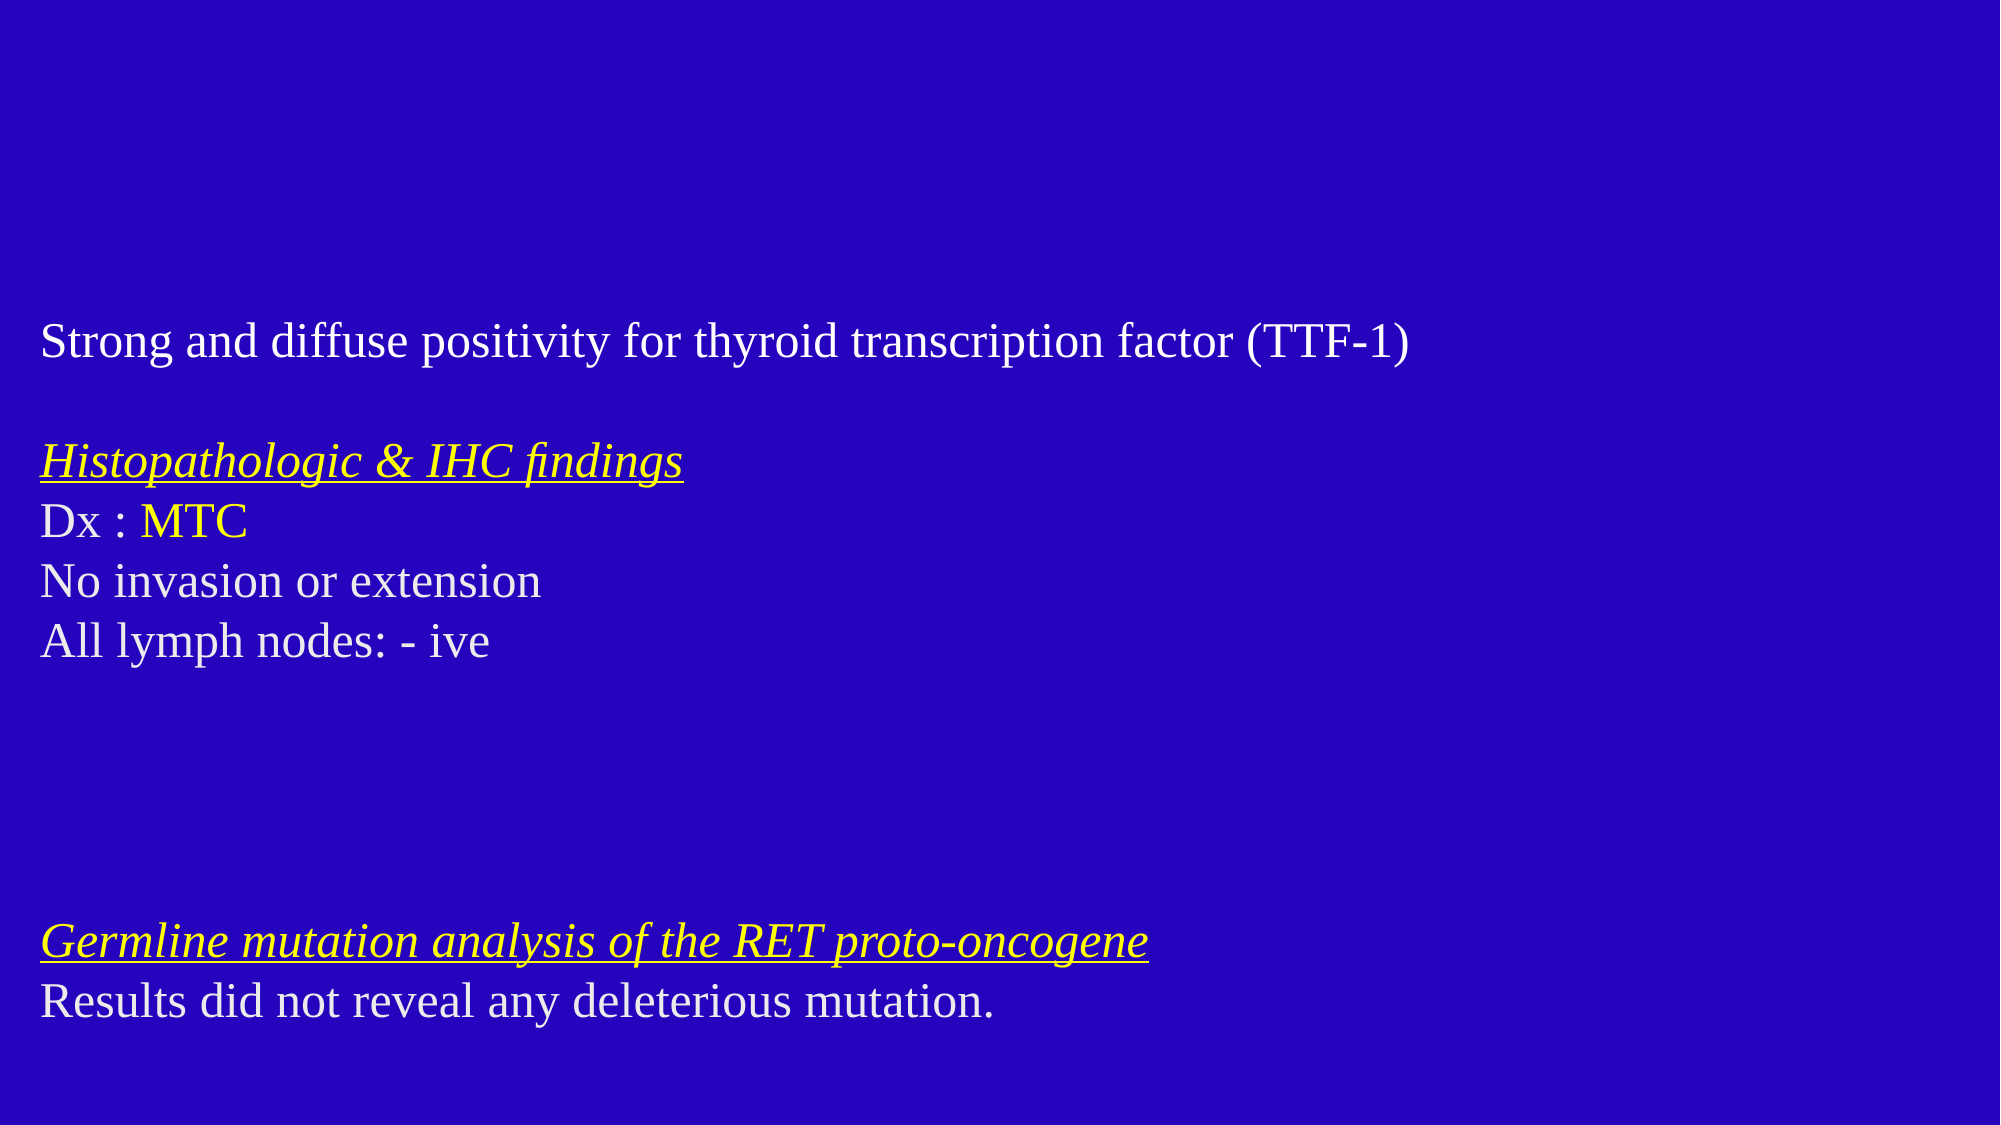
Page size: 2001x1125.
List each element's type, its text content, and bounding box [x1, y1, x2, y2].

title Strong and diffuse positivity for thyroid transcription factor (TTF-1) Histopathologic & IHC ﬁndings Dx : MTC No invasion or extension All lymph nodes: - ive Germline mutation analysis of the RET proto-oncogene Results did not reveal any deleterious mutation. [24, 45, 2000, 1125]
